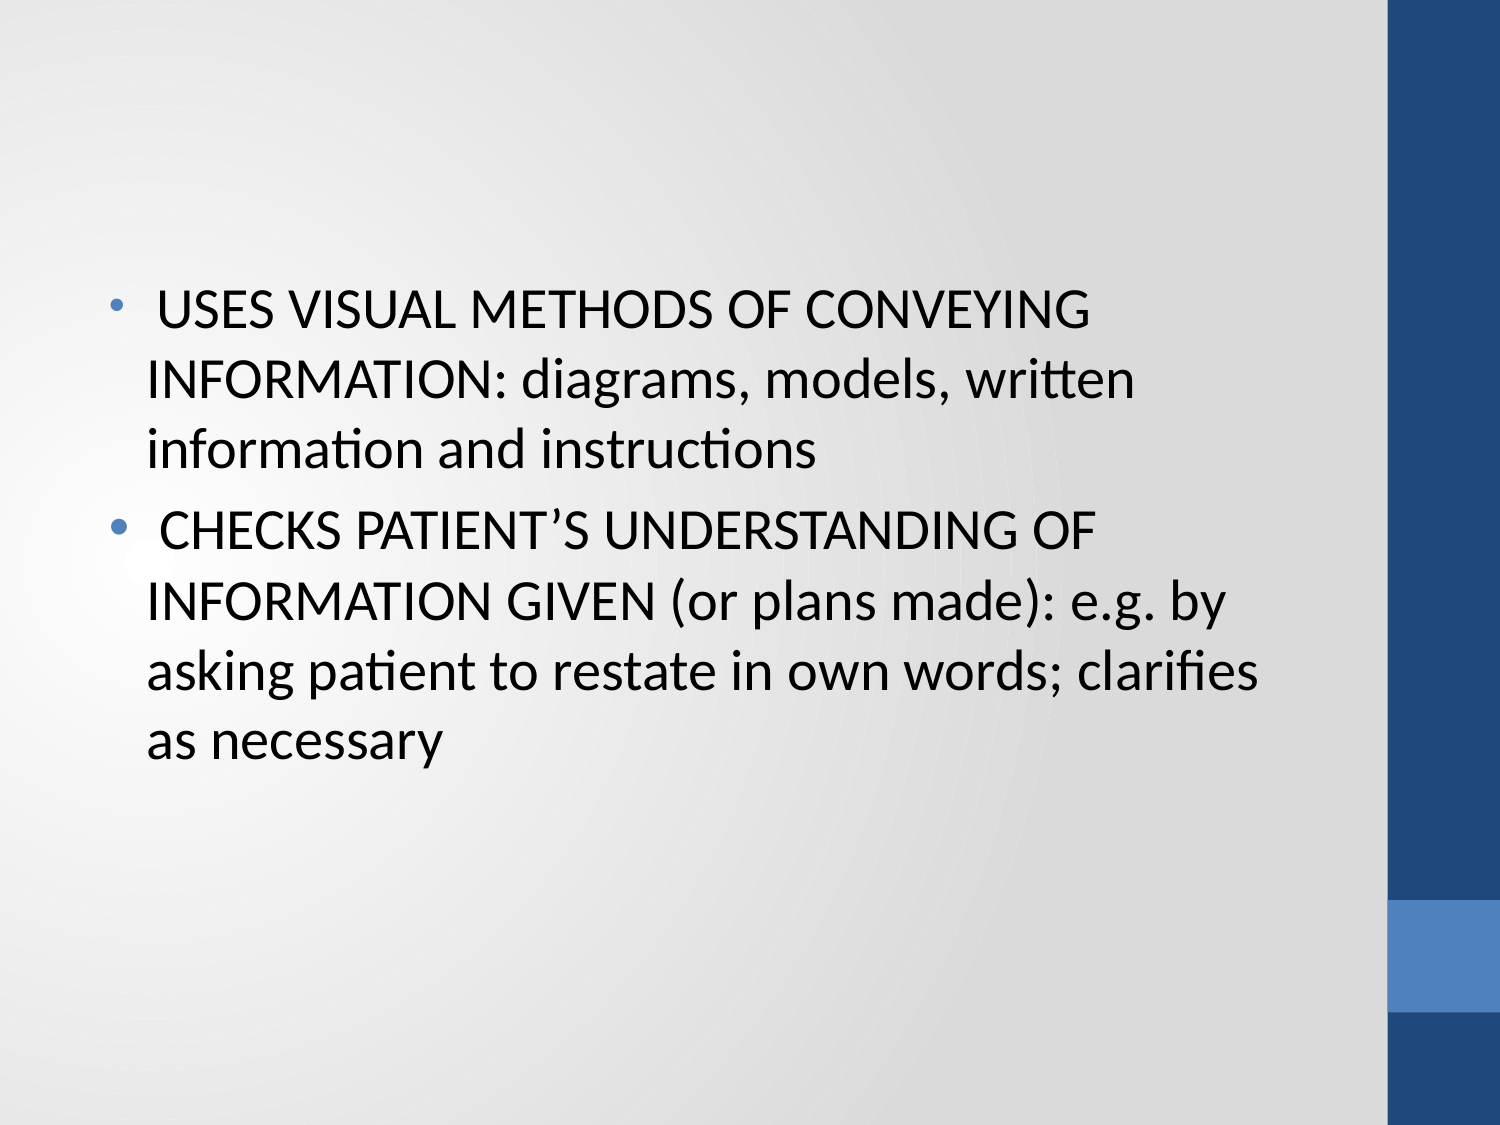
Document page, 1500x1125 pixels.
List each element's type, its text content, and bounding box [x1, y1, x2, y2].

list USES VISUAL METHODS OF CONVEYING INFORMATION: diagrams, models, written information and instructions CHECKS PATIENT’S UNDERSTANDING OF INFORMATION GIVEN (or plans made): e.g. by asking patient to restate in own words; clarifies as necessary [75, 262, 1325, 1050]
